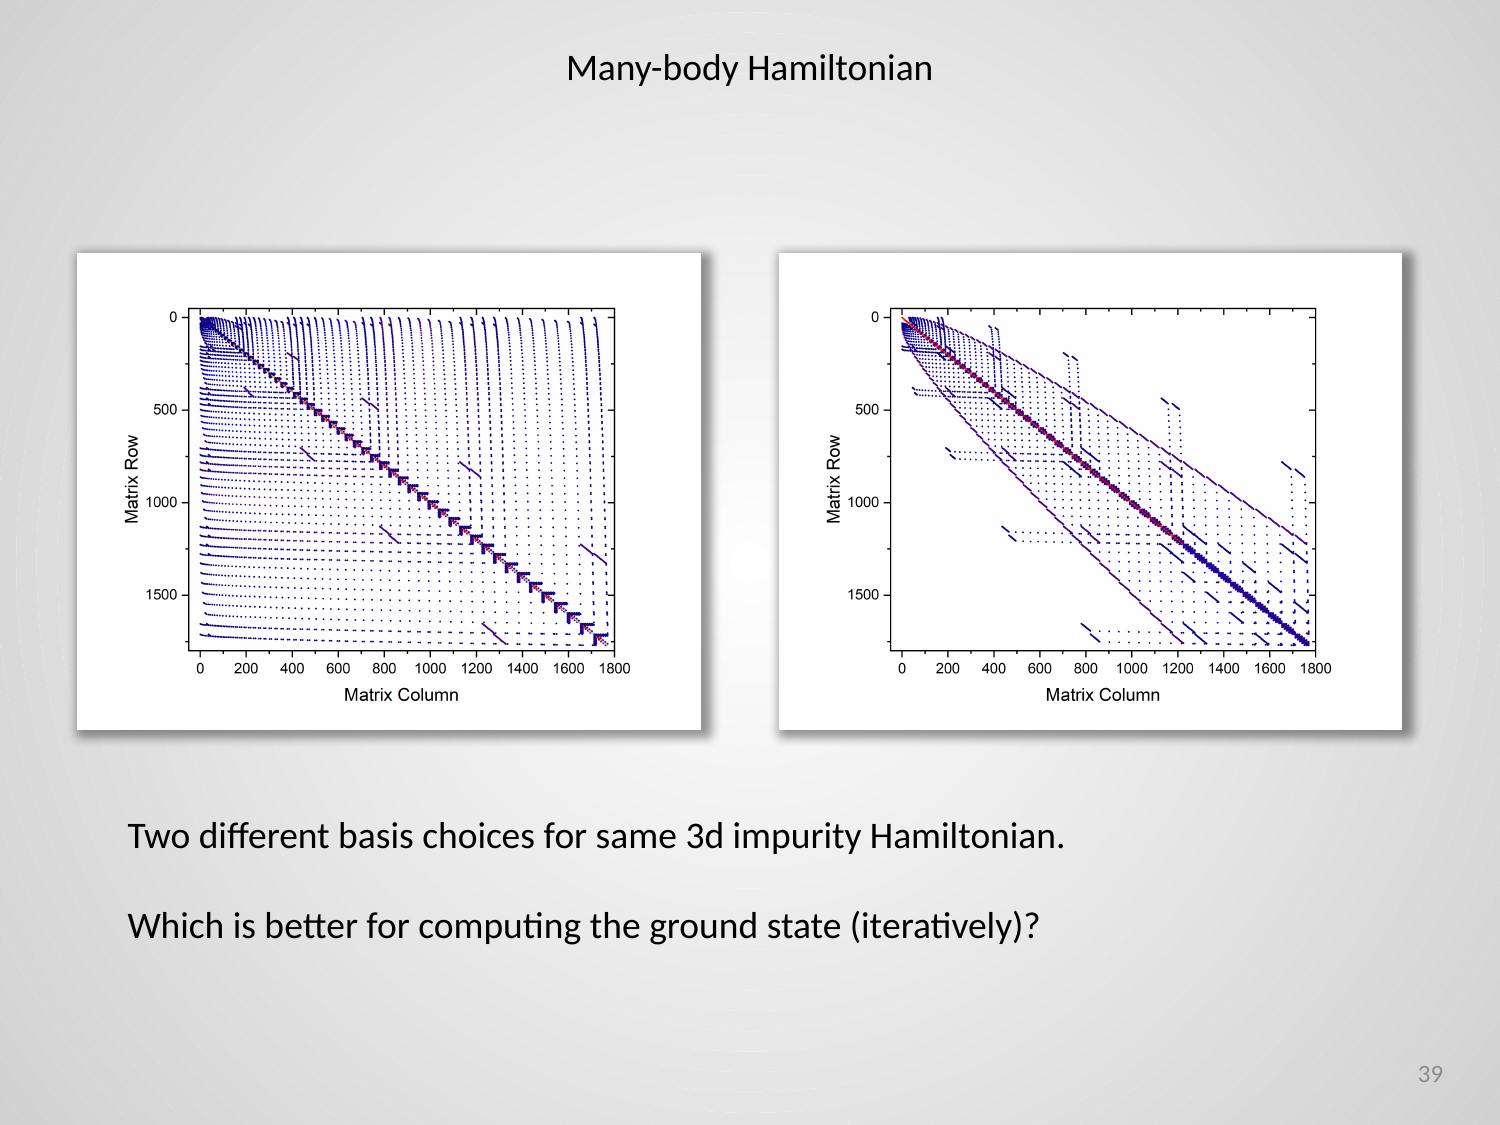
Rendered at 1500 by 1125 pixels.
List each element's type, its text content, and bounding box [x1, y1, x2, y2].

text_box Many-body Hamiltonian [551, 35, 949, 96]
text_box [77, 253, 1403, 1047]
slide_number 39 [1108, 1042, 1459, 1103]
